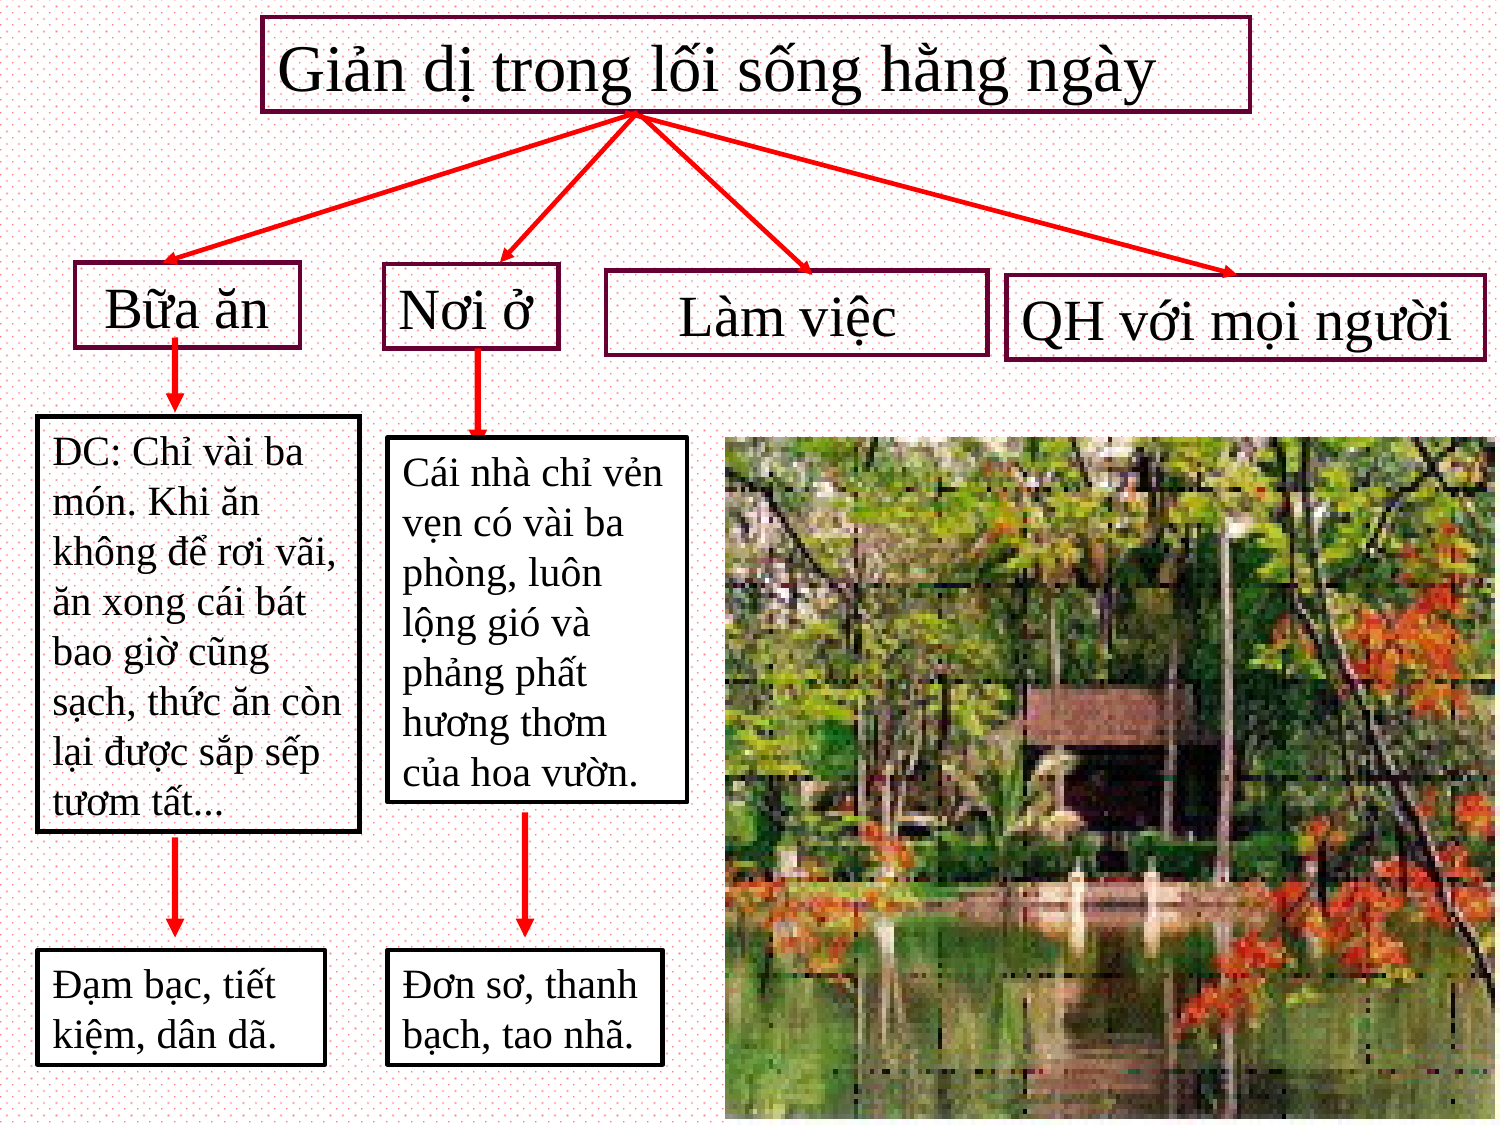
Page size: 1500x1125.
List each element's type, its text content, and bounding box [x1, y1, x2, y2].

text_box [518, 812, 532, 938]
text_box [168, 837, 182, 938]
text_box [636, 115, 1238, 278]
text_box DC: Chỉ vài ba món. Khi ăn không để rơi vãi, ăn xong cái bát bao giờ cũng sạch, thức ăn còn lại được sắp sếp tươm tất... [37, 416, 360, 832]
text_box [643, 118, 813, 275]
text_box [499, 112, 638, 263]
text_box Đơn sơ, thanh bạch, tao nhã. [385, 948, 665, 1067]
text_box Bữa ăn [74, 262, 300, 348]
text_box Đạm bạc, tiết kiệm, dân dã. [35, 948, 327, 1067]
text_box Nơi ở [383, 264, 559, 349]
text_box [168, 337, 182, 413]
text_box Cái nhà chỉ vẻn vẹn có vài ba phòng, luôn lộng gió và phảng phất hương thơm của hoa vườn. [385, 435, 689, 804]
text_box Làm việc [605, 270, 988, 355]
text_box [162, 112, 636, 265]
text_box Giản dị trong lối sống hằng ngày [262, 16, 1250, 112]
picture [0, 0, 1500, 1125]
text_box QH với mọi người [1006, 275, 1485, 360]
